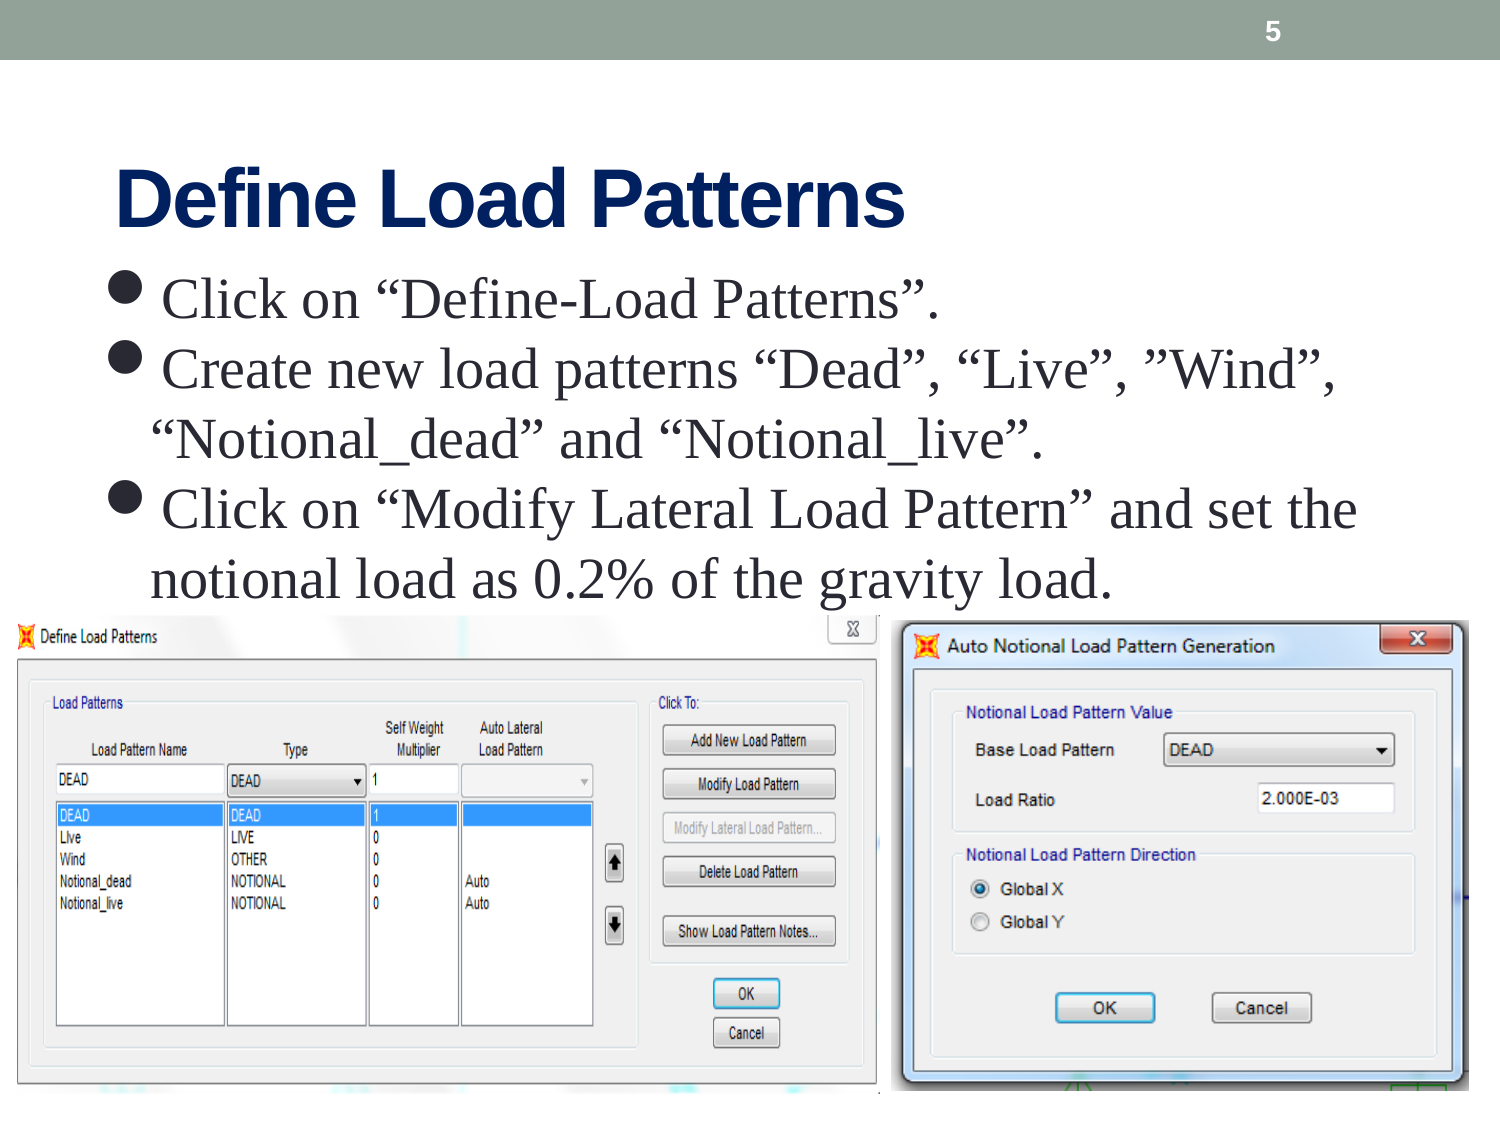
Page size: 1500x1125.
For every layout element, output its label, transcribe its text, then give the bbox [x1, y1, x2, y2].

slide_number 5 [1250, 3, 1425, 57]
text_box Click on “Define-Load Patterns”. Create new load patterns “Dead”, “Live”, ”Wind”, “Notional_dead” and “Notional_live”. Click on “Modify Lateral Load Pattern” and set the notional load as 0.2% of the gravity load. [88, 252, 1459, 618]
picture [17, 615, 881, 1095]
text_box Define Load Patterns [99, 112, 1450, 252]
picture [891, 620, 1469, 1092]
